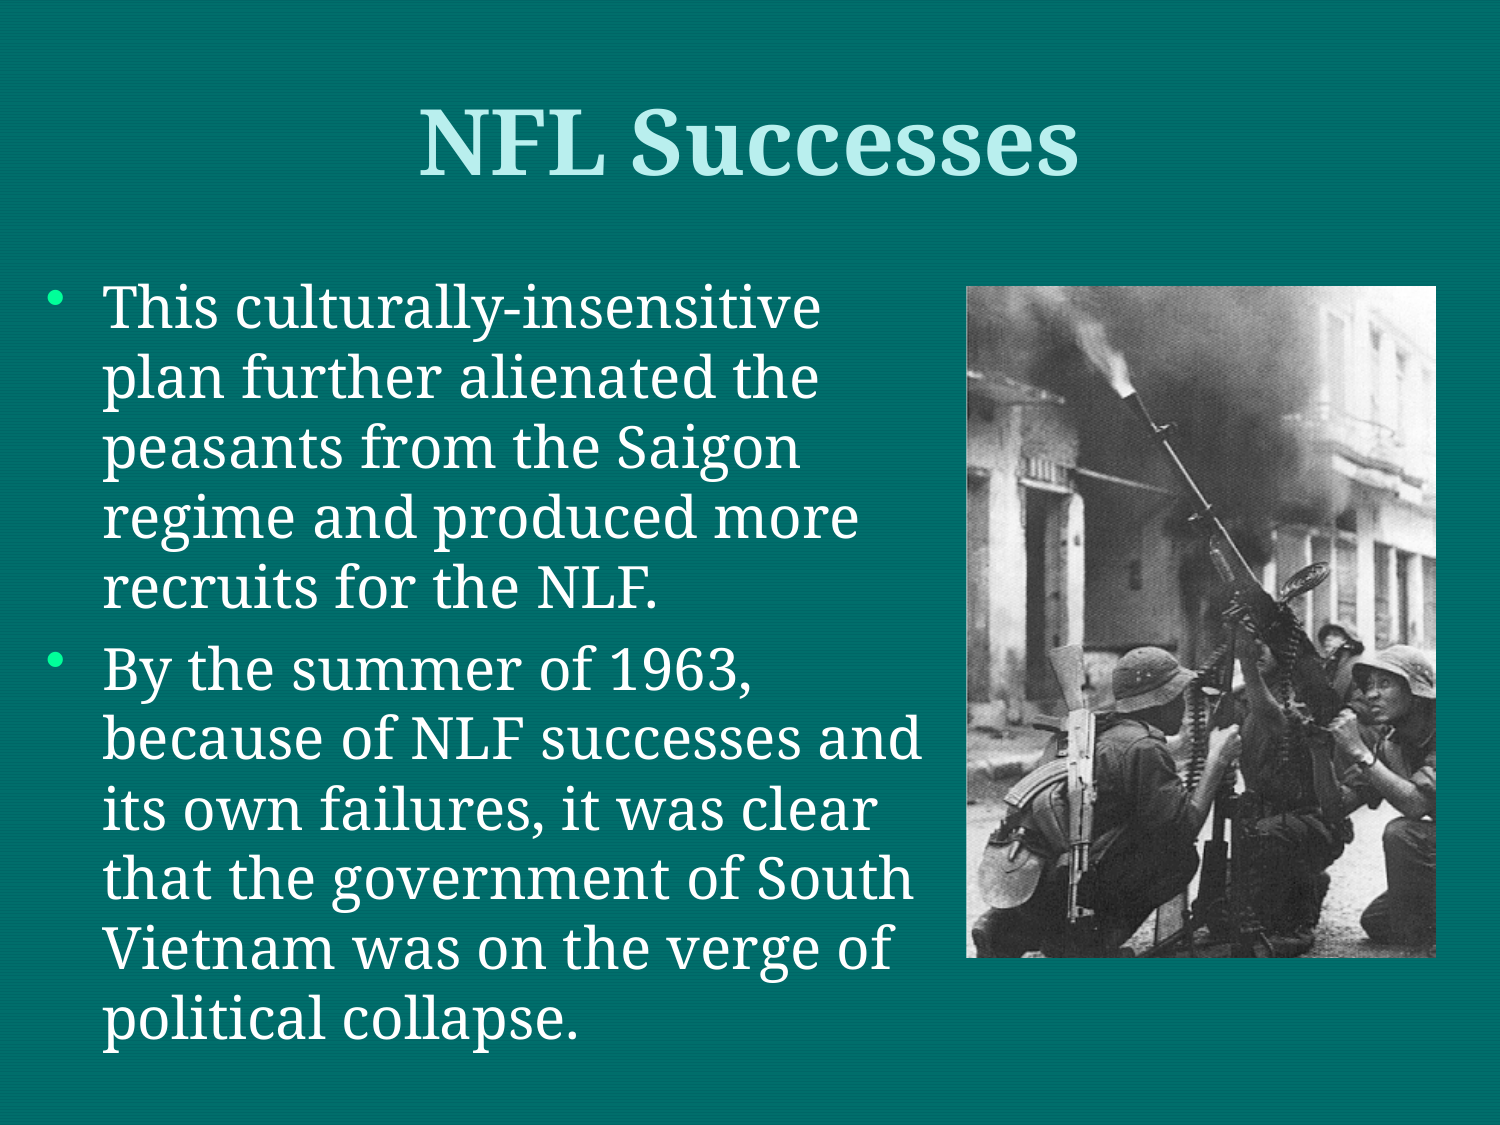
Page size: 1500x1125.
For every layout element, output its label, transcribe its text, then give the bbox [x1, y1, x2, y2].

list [966, 286, 1437, 958]
list This culturally-insensitive plan further alienated the peasants from the Saigon regime and produced more recruits for the NLF. By the summer of 1963, because of NLF successes and its own failures, it was clear that the government of South Vietnam was on the verge of political collapse. [30, 262, 943, 1090]
title NFL Successes [74, 44, 1426, 233]
